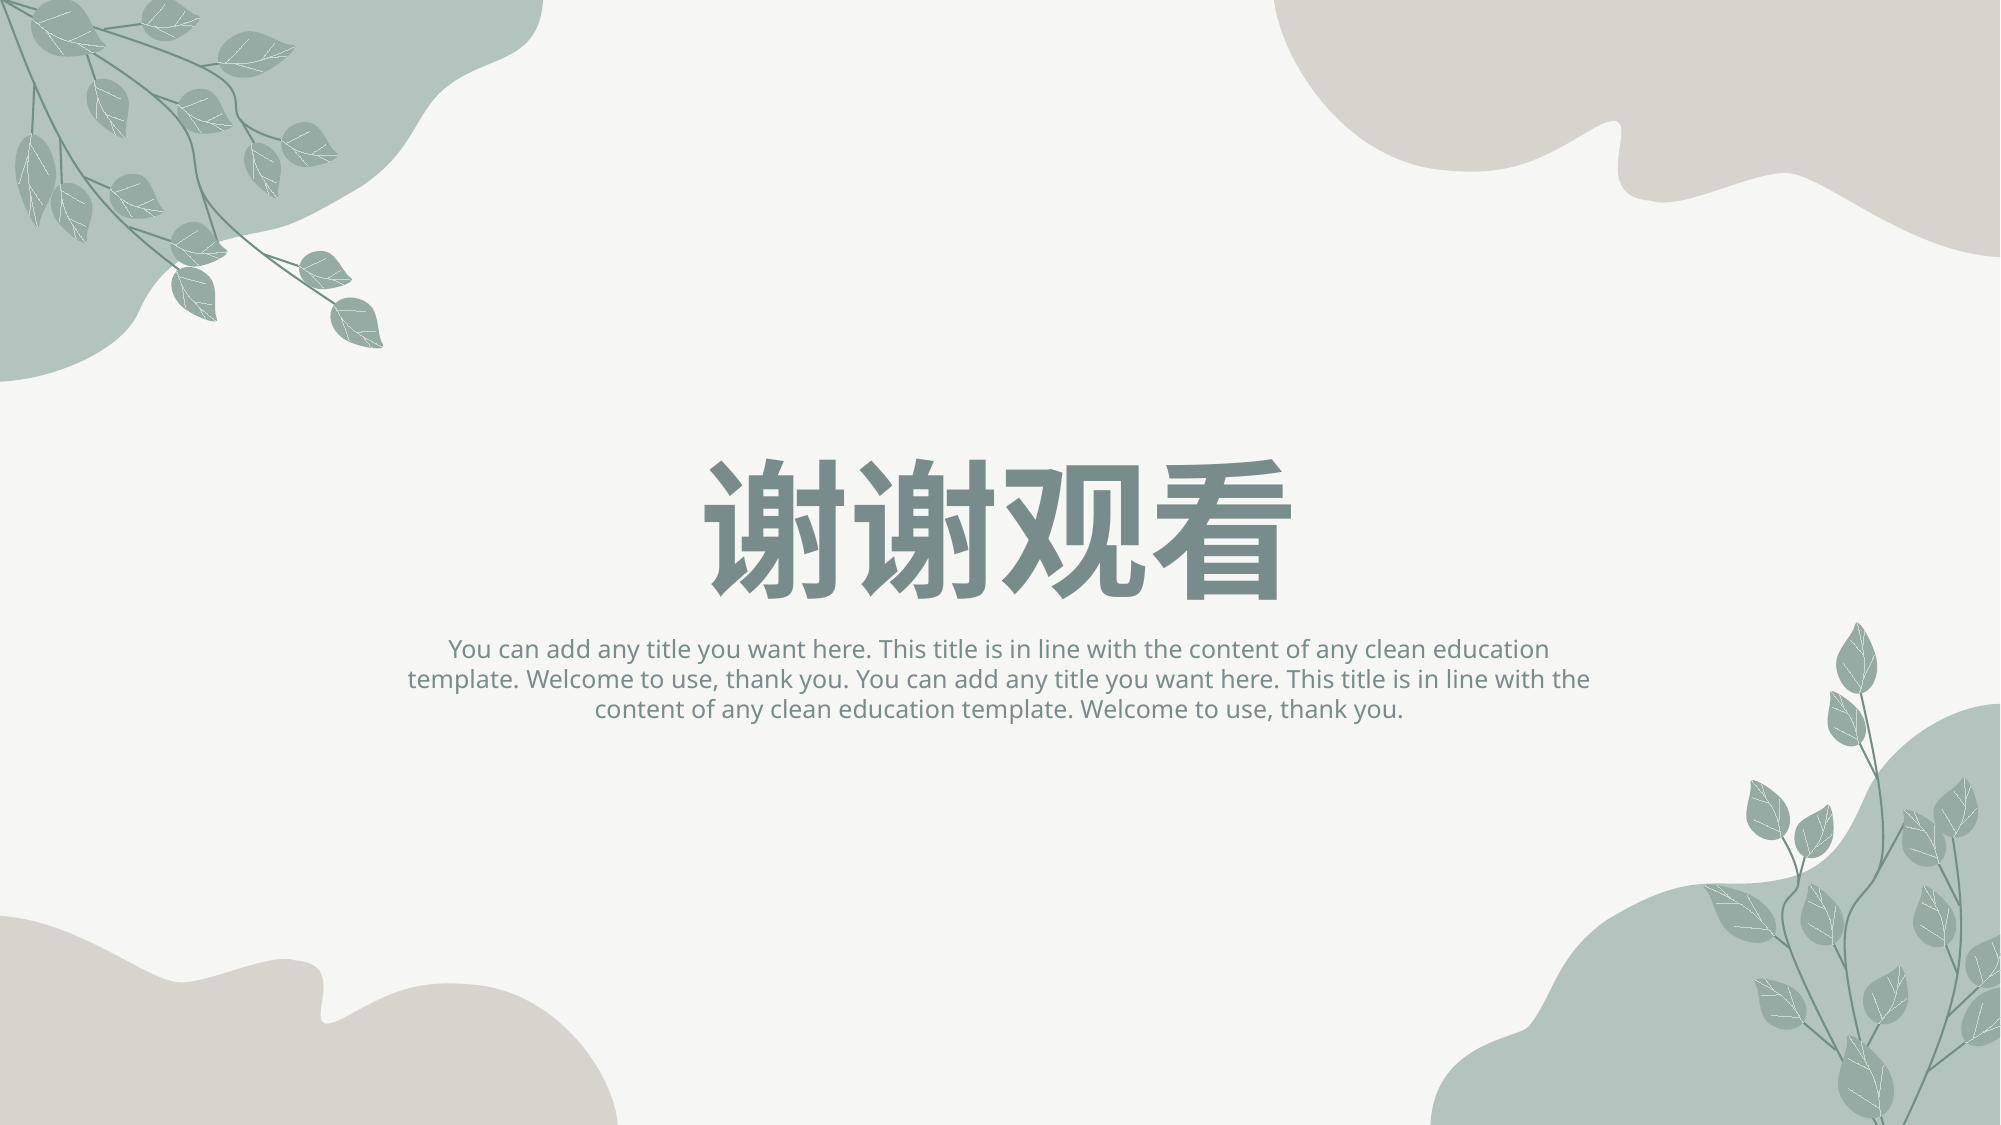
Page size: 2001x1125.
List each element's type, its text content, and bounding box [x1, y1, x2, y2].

text_box You can add any title you want here. This title is in line with the content of any clean education template. Welcome to use, thank you. You can add any title you want here. This title is in line with the content of any clean education template. Welcome to use, thank you. [378, 625, 1622, 731]
text_box 谢谢观看 [384, 393, 1616, 624]
